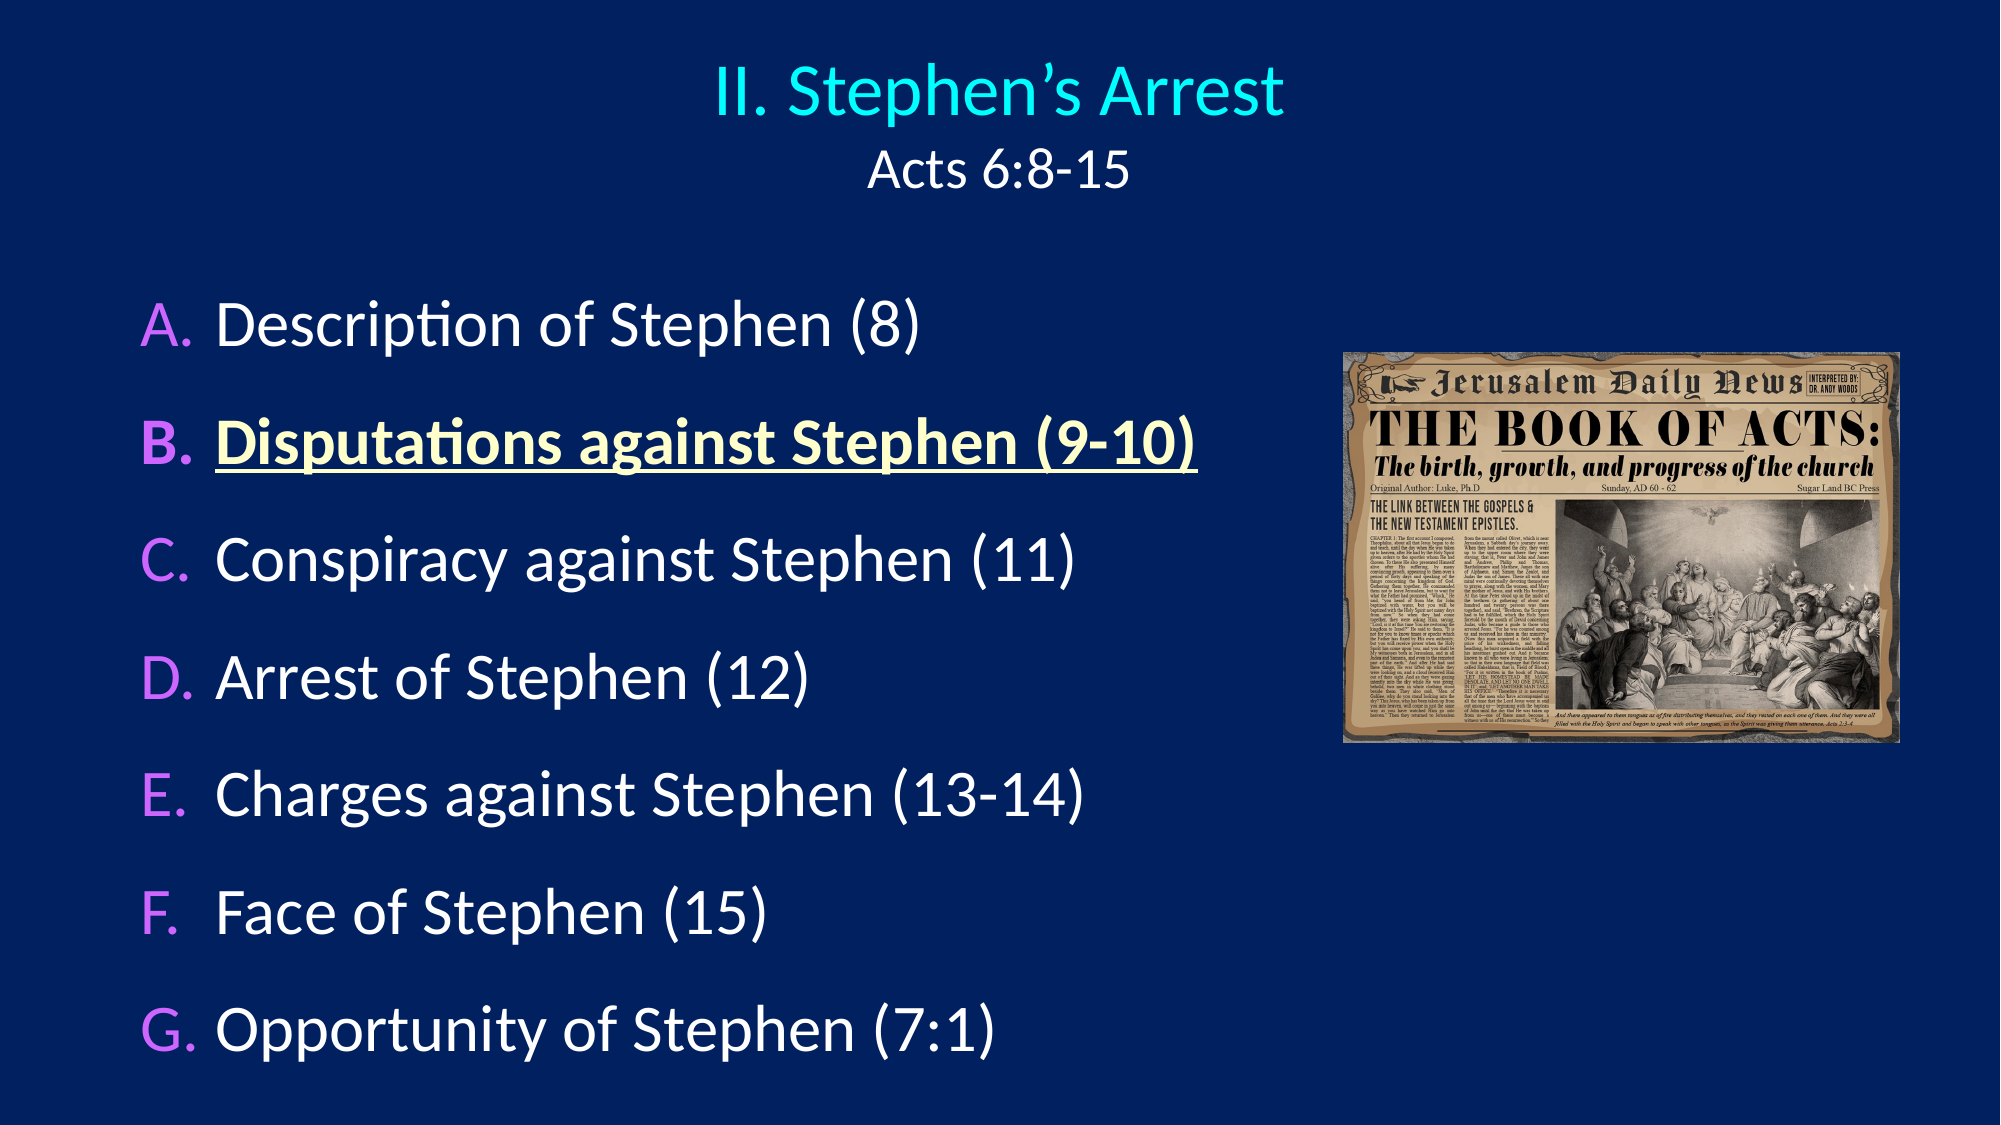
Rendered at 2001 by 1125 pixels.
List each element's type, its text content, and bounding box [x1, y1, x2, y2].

text_box II. Stephen’s Arrest Acts 6:8-15 [430, 33, 1570, 208]
list Description of Stephen (8) Disputations against Stephen (9-10) Conspiracy against Stephen (11) Arrest of Stephen (12) Charges against Stephen (13-14) Face of Stephen (15) Opportunity of Stephen (7:1) [125, 272, 1387, 823]
picture [1343, 352, 1900, 743]
